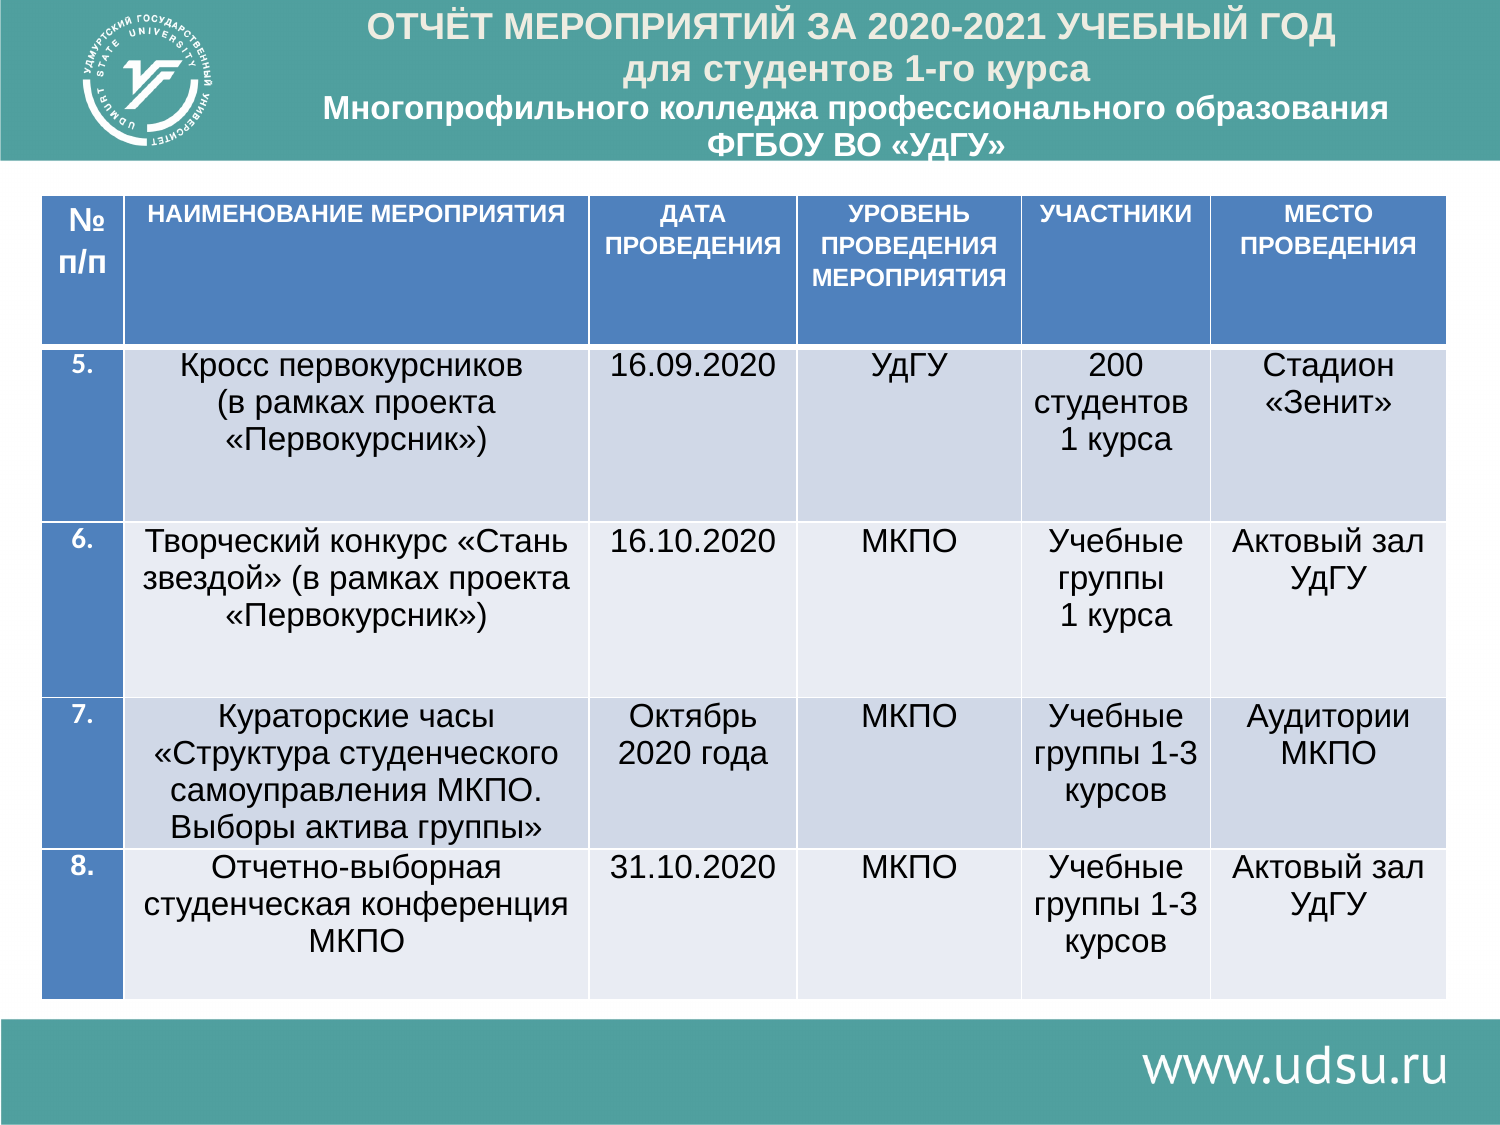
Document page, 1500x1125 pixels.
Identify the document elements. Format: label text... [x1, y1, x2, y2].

table_header МЕСТО ПРОВЕДЕНИЯ [1211, 197, 1446, 344]
table_header УРОВЕНЬ ПРОВЕДЕНИЯ МЕРОПРИЯТИЯ [798, 197, 1021, 344]
table_cell Октябрь 2020 года [590, 698, 796, 848]
table_cell 16.09.2020 [590, 350, 796, 521]
table_header ДАТА ПРОВЕДЕНИЯ [590, 197, 796, 344]
table_header НАИМЕНОВАНИЕ МЕРОПРИЯТИЯ [125, 196, 588, 344]
table_cell МКПО [798, 523, 1021, 697]
table_cell Актовый зал УдГУ [1211, 523, 1446, 697]
table_cell Кураторские часы «Структура студенческого самоуправления МКПО. Выборы актива группы» [125, 698, 588, 848]
table_cell 7. [42, 698, 123, 848]
table_cell МКПО [798, 850, 1021, 999]
table_cell Кросс первокурсников (в рамках проекта «Первокурсник») [125, 350, 588, 521]
table_cell МКПО [798, 698, 1021, 848]
table_cell 200 студентов 1 курса [1022, 350, 1210, 521]
table_cell Актовый зал УдГУ [1211, 850, 1446, 999]
table_cell Аудитории МКПО [1211, 698, 1446, 848]
table_cell Учебные группы 1-3 курсов [1022, 850, 1210, 999]
table_cell Учебные группы 1-3 курсов [1022, 698, 1210, 848]
table_cell 6. [42, 523, 123, 697]
table_cell 5. [42, 350, 123, 521]
table_cell 8. [42, 850, 123, 999]
table_cell 31.10.2020 [590, 850, 796, 999]
table_cell УдГУ [798, 350, 1021, 521]
table_cell 16.10.2020 [590, 523, 796, 697]
table_cell Отчетно-выборная студенческая конференция МКПО [125, 850, 588, 999]
picture [0, 0, 1500, 1125]
table_cell Учебные группы 1 курса [1022, 523, 1210, 697]
title ОТЧЁТ МЕРОПРИЯТИЙ ЗА 2020-2021 УЧЕБНЫЙ ГОД для студентов 1-го курса Многопрофильного колледжа профессионального образования ФГБОУ ВО «УдГУ» [265, 19, 1448, 197]
table_header УЧАСТНИКИ [1022, 197, 1210, 344]
table_cell Стадион «Зенит» [1211, 350, 1446, 521]
table_header № п/п [42, 196, 123, 344]
table_cell Творческий конкурс «Стань звездой» (в рамках проекта «Первокурсник») [125, 523, 588, 697]
